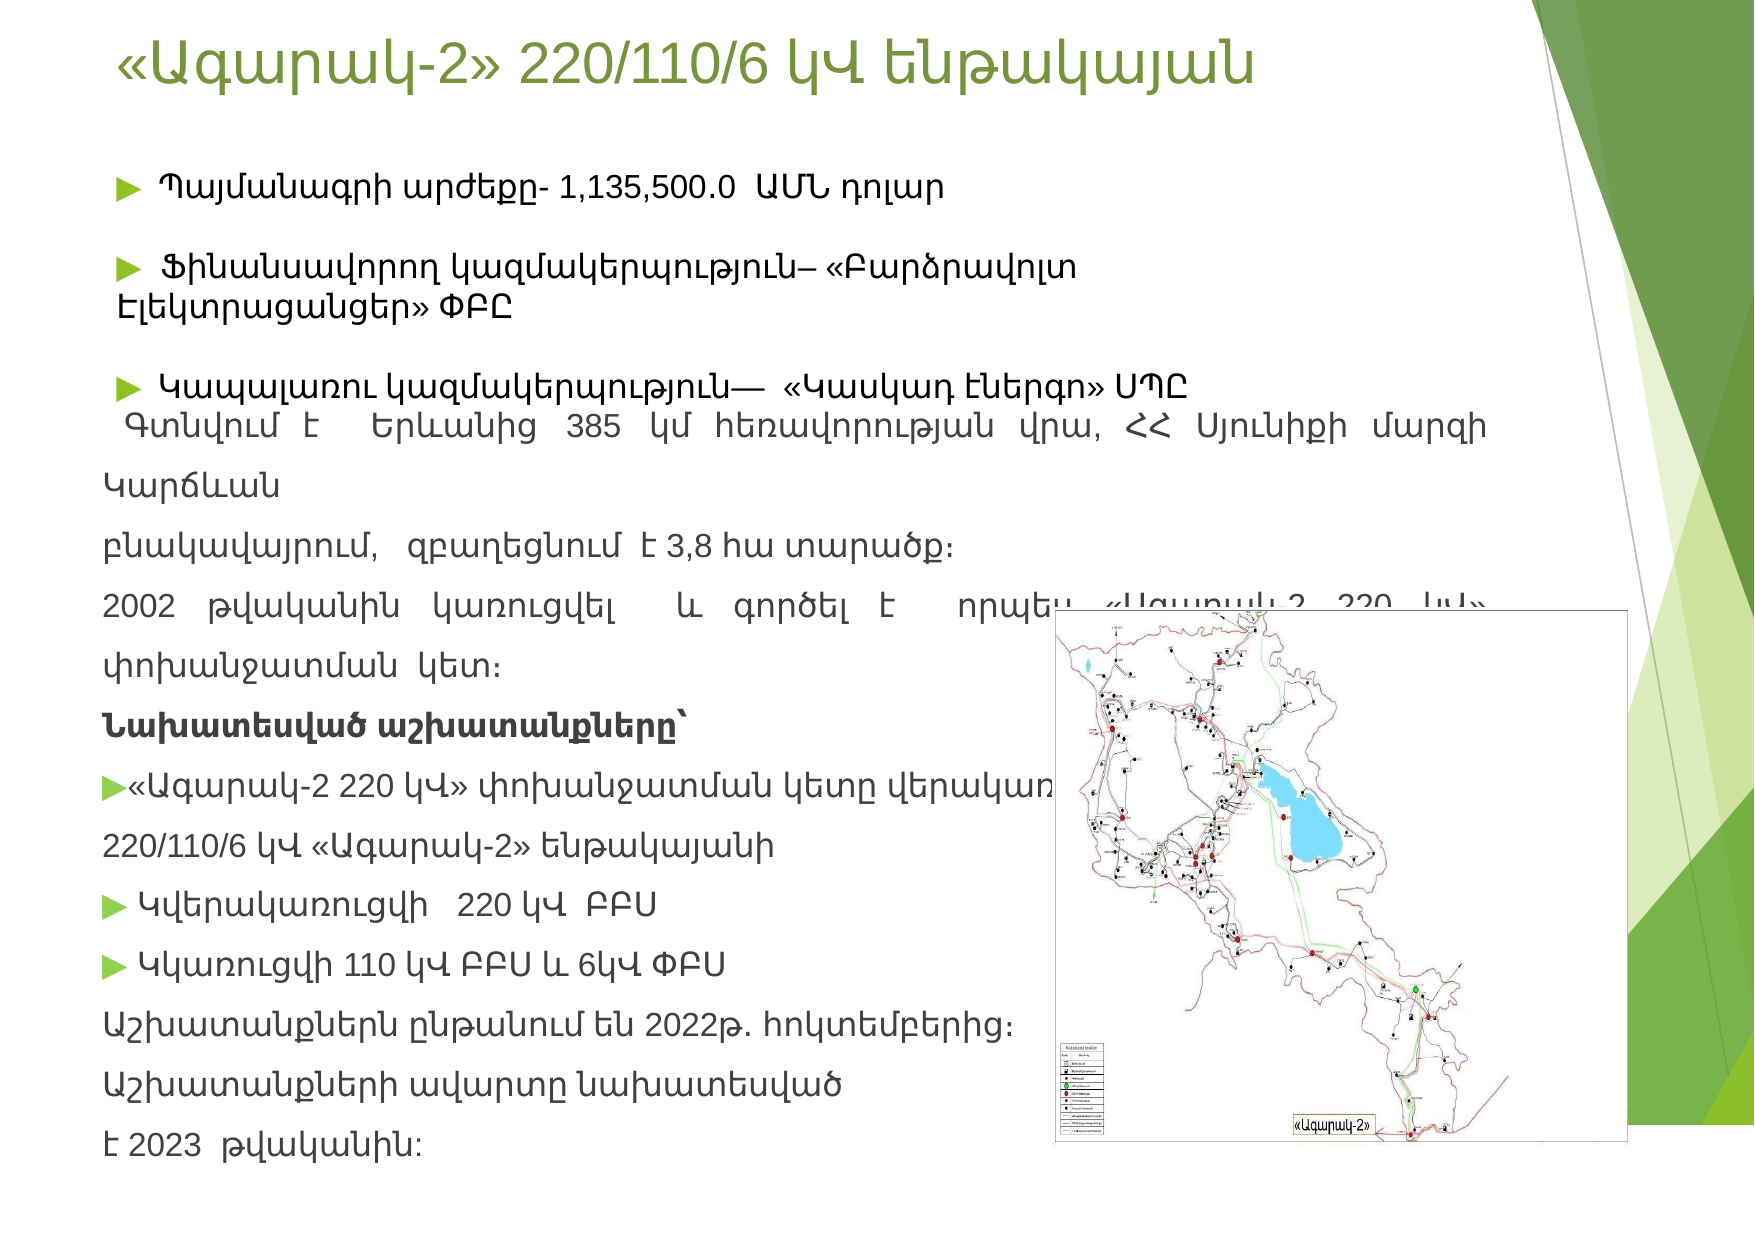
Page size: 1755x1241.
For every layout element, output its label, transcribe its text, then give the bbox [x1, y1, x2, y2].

text_box Գտնվում է Երևանից 385 կմ հեռավորության վրա, ՀՀ Սյունիքի մարզի Կարճևան բնակավայրում, զբաղեցնում է 3,8 հա տարածք։ 2002 թվականին կառուցվել և գործել է որպես «Ագարակ-2 220 կՎ» փոխանջատման կետ։ Նախատեսված աշխատանքները՝ ▶«Ագարակ-2 220 կՎ» փոխանջատման կետը վերակառուցել 220/110/6 կՎ «Ագարակ-2» ենթակայանի ▶ Կվերակառուցվի 220 կՎ ԲԲՍ ▶ Կկառուցվի 110 կՎ ԲԲՍ և 6կՎ ՓԲՍ Աշխատանքներն ընթանում են 2022թ․ հոկտեմբերից։ Աշխատանքների ավարտը նախատեսված է 2023 թվականին: [102, 382, 1490, 1164]
title «Ագարակ-2» 220/110/6 կՎ ենթակայան ▶ Պայմանագրի արժեքը- 1,135,500․0 ԱՄՆ դոլար ▶ Ֆինանսավորող կազմակերպություն– «Բարձրավոլտ Էլեկտրացանցեր» ՓԲԸ ▶ Կապալառու կազմակերպություն— «Կասկադ էներգո» ՍՊԸ [114, 23, 1365, 382]
picture [1051, 607, 1628, 1146]
text_box [43, 1011, 282, 1073]
